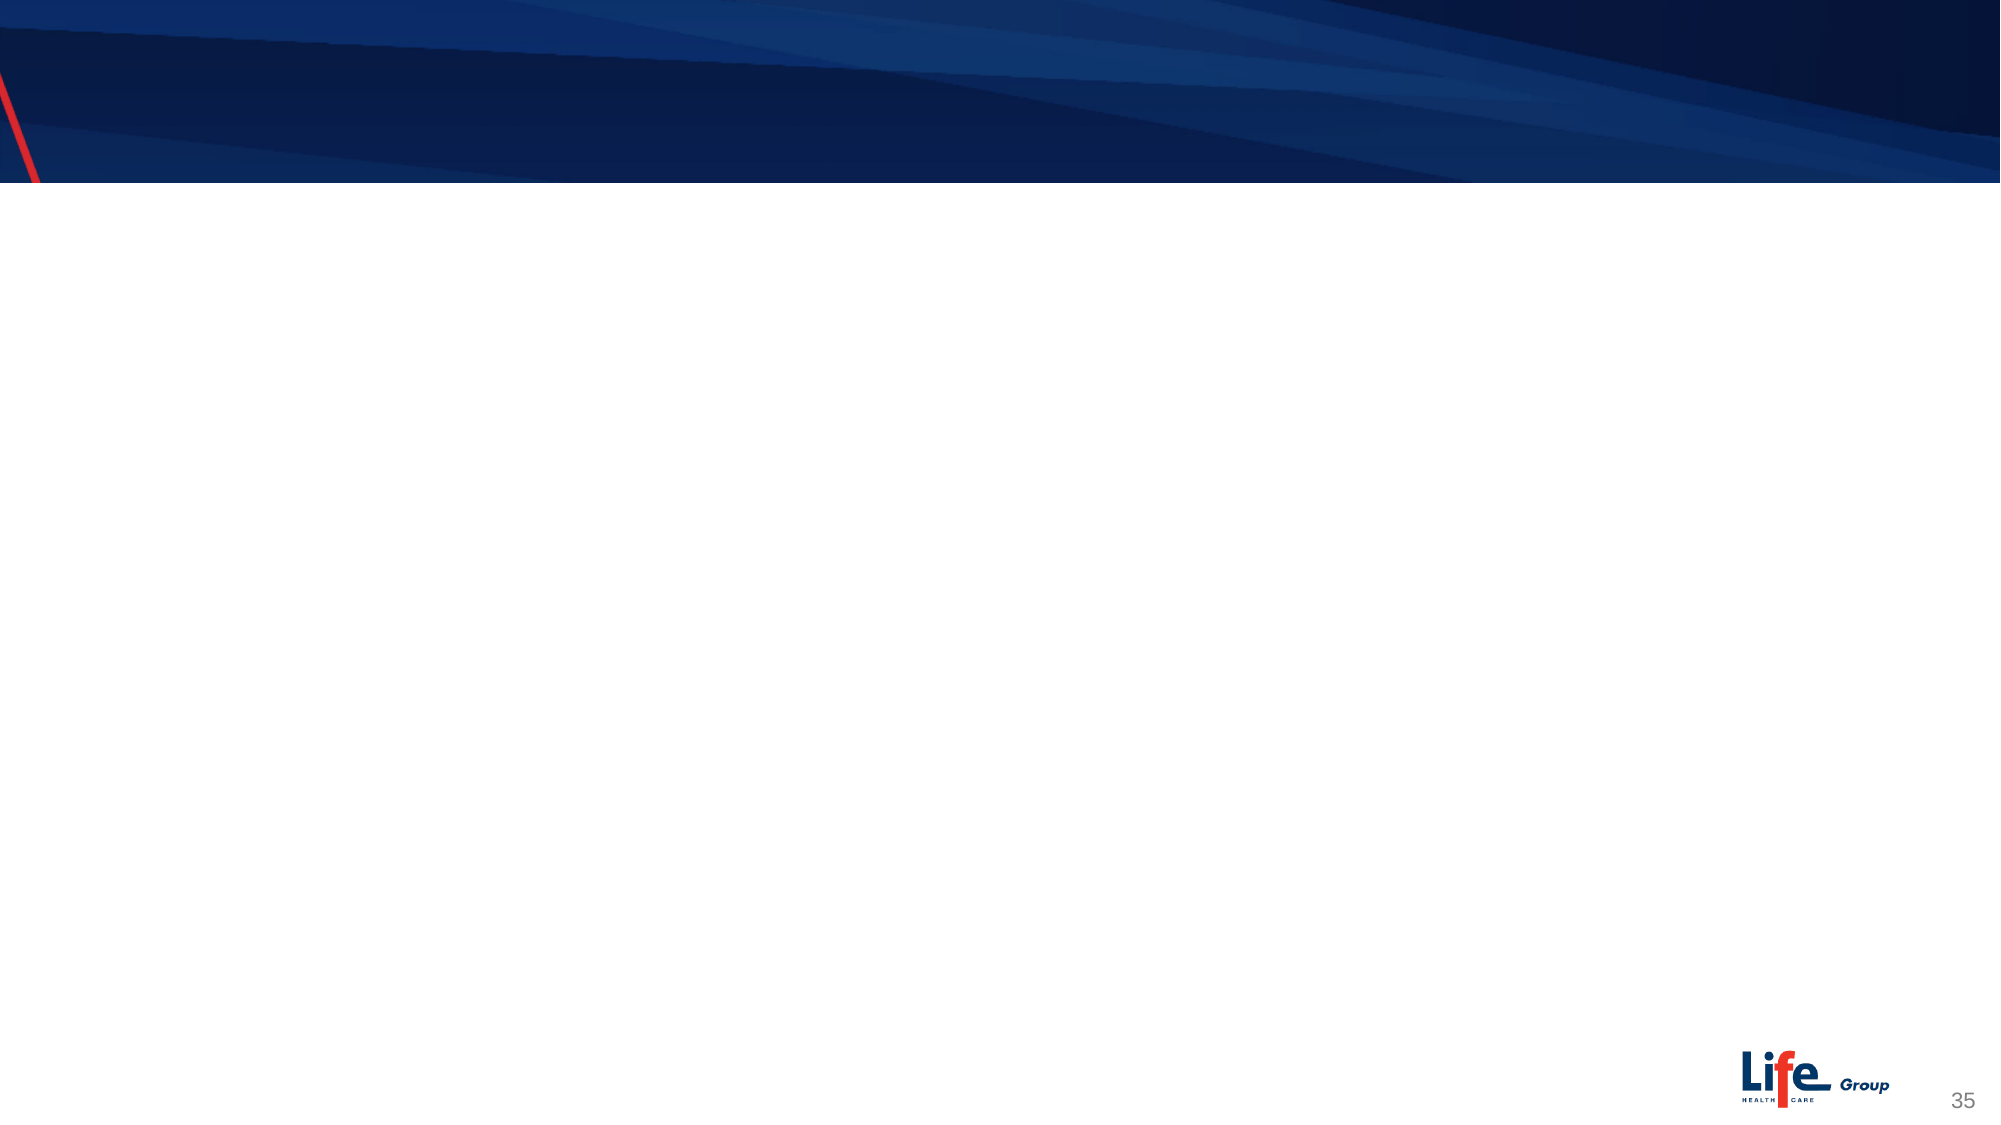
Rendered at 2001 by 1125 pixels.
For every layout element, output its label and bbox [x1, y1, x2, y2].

picture [0, 0, 2000, 183]
picture [1732, 1044, 1899, 1114]
